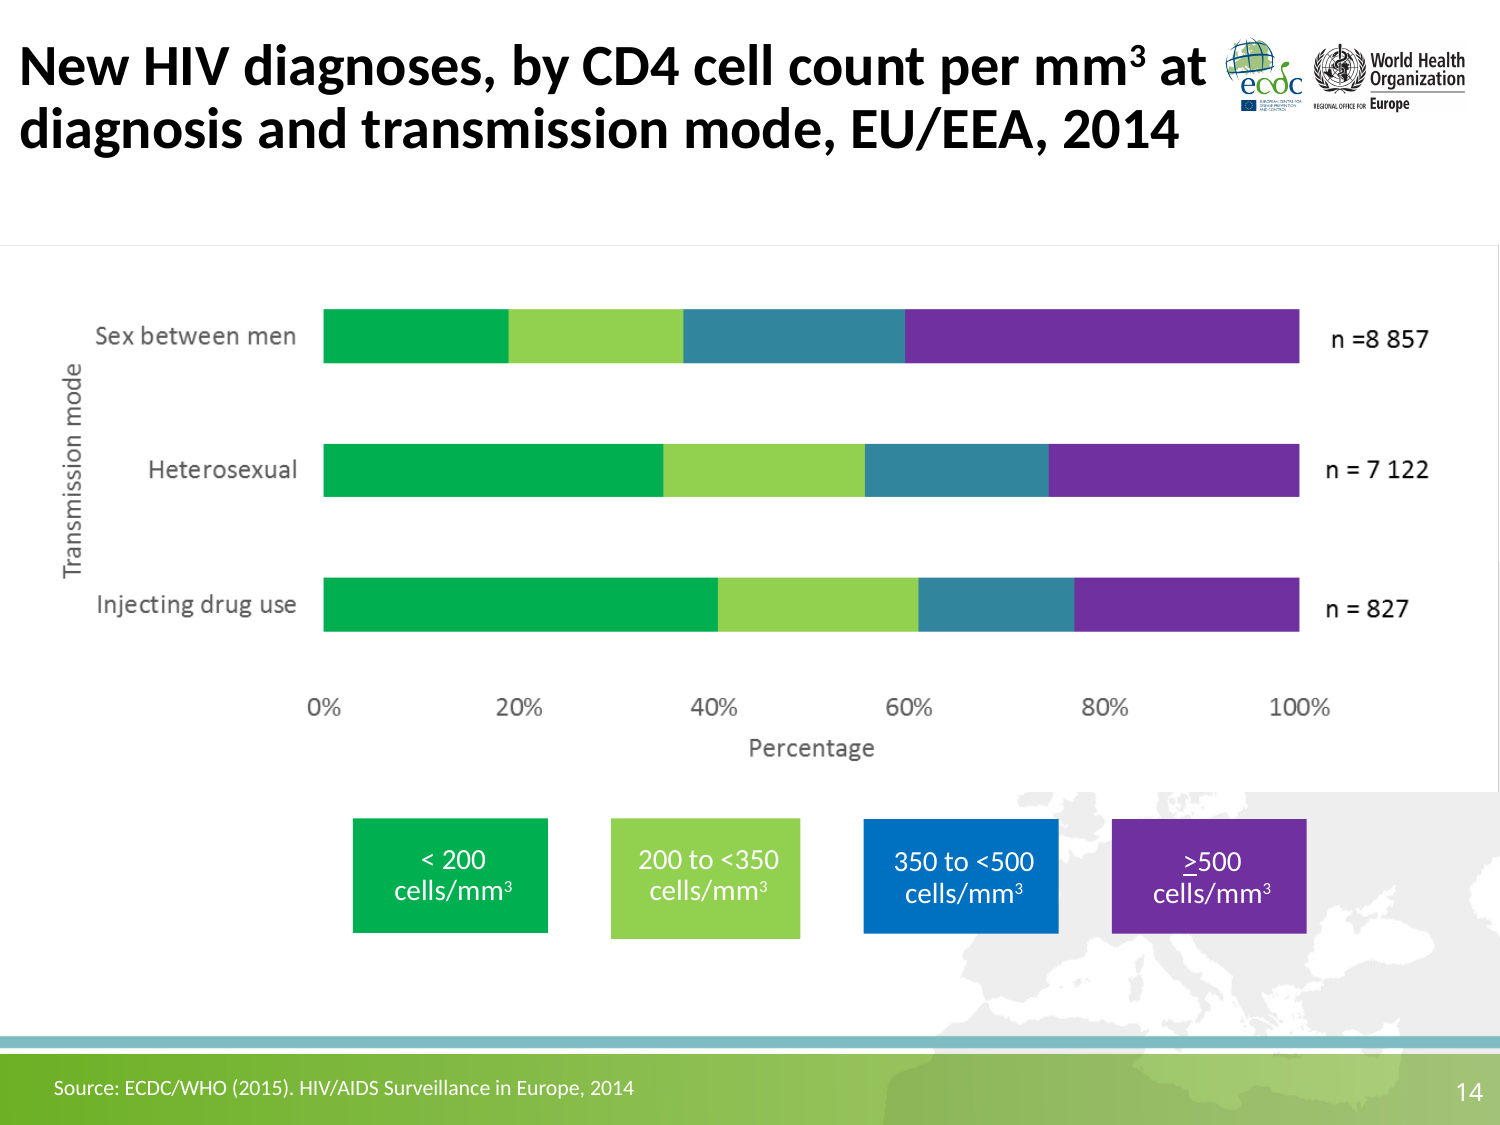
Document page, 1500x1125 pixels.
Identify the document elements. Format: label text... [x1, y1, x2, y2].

slide_number 13 [1407, 1076, 1484, 1124]
text_box >500 cells/mm3 [1111, 819, 1307, 934]
text_box < 200 cells/mm3 [352, 818, 548, 933]
text_box 350 to <500 cells/mm3 [863, 819, 1059, 934]
text_box 200 to <350 cells/mm3 [611, 818, 801, 939]
picture [1334, 41, 1468, 113]
text_box Source: ECDC/WHO (2015). HIV/AIDS Surveillance in Europe, 2014 [53, 1076, 750, 1100]
title New HIV diagnoses, by CD4 cell count per mm3 at diagnosis and transmission mode, EU/EEA, 2014 [18, 34, 1334, 171]
picture [0, 244, 1500, 1125]
